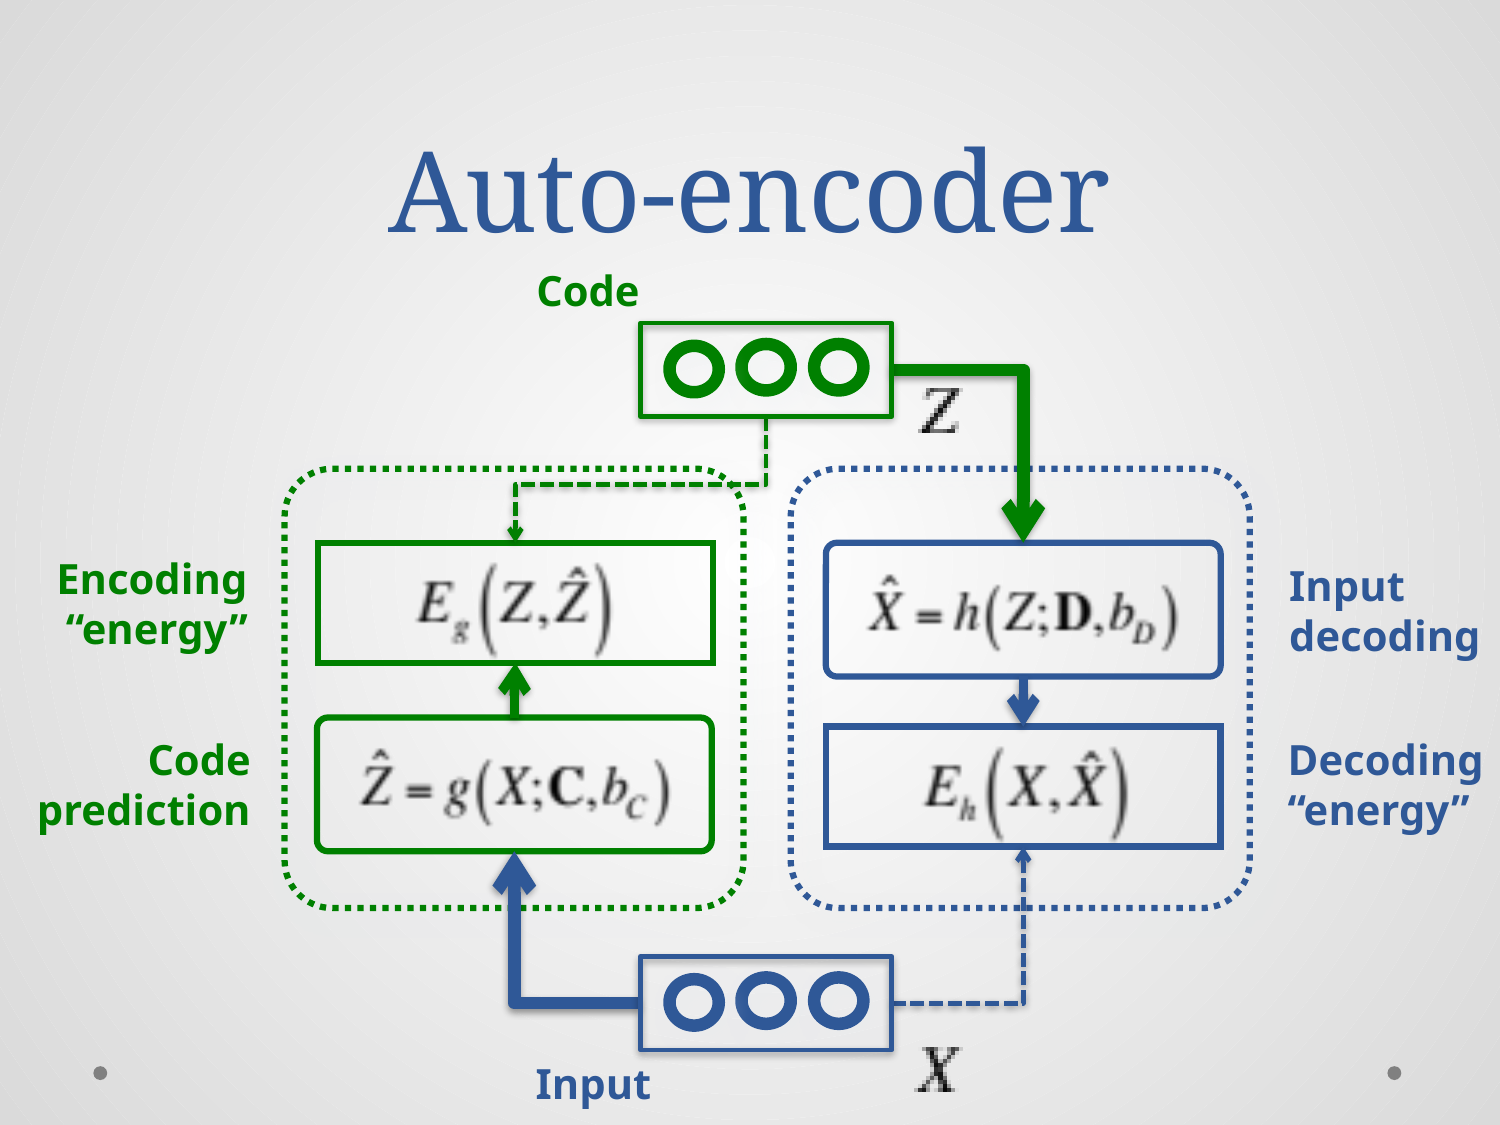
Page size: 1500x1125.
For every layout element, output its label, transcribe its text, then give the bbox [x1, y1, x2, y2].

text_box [640, 956, 892, 1051]
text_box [410, 550, 622, 661]
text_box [891, 369, 1024, 543]
text_box [284, 468, 744, 909]
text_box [916, 734, 1132, 844]
text_box Decoding “energy” [1272, 726, 1499, 842]
text_box Input [520, 1050, 666, 1115]
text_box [891, 846, 1024, 1004]
text_box [790, 468, 1250, 909]
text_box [861, 565, 1183, 656]
text_box Code [521, 257, 655, 323]
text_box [514, 851, 641, 1004]
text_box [354, 740, 673, 831]
text_box Encoding “energy” [41, 545, 263, 661]
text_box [910, 380, 969, 439]
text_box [640, 322, 892, 417]
title Auto-encoder [75, 0, 1425, 263]
text_box Input decoding [1274, 551, 1496, 667]
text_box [577, 354, 705, 606]
text_box Code prediction [22, 726, 266, 842]
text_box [905, 1039, 969, 1098]
